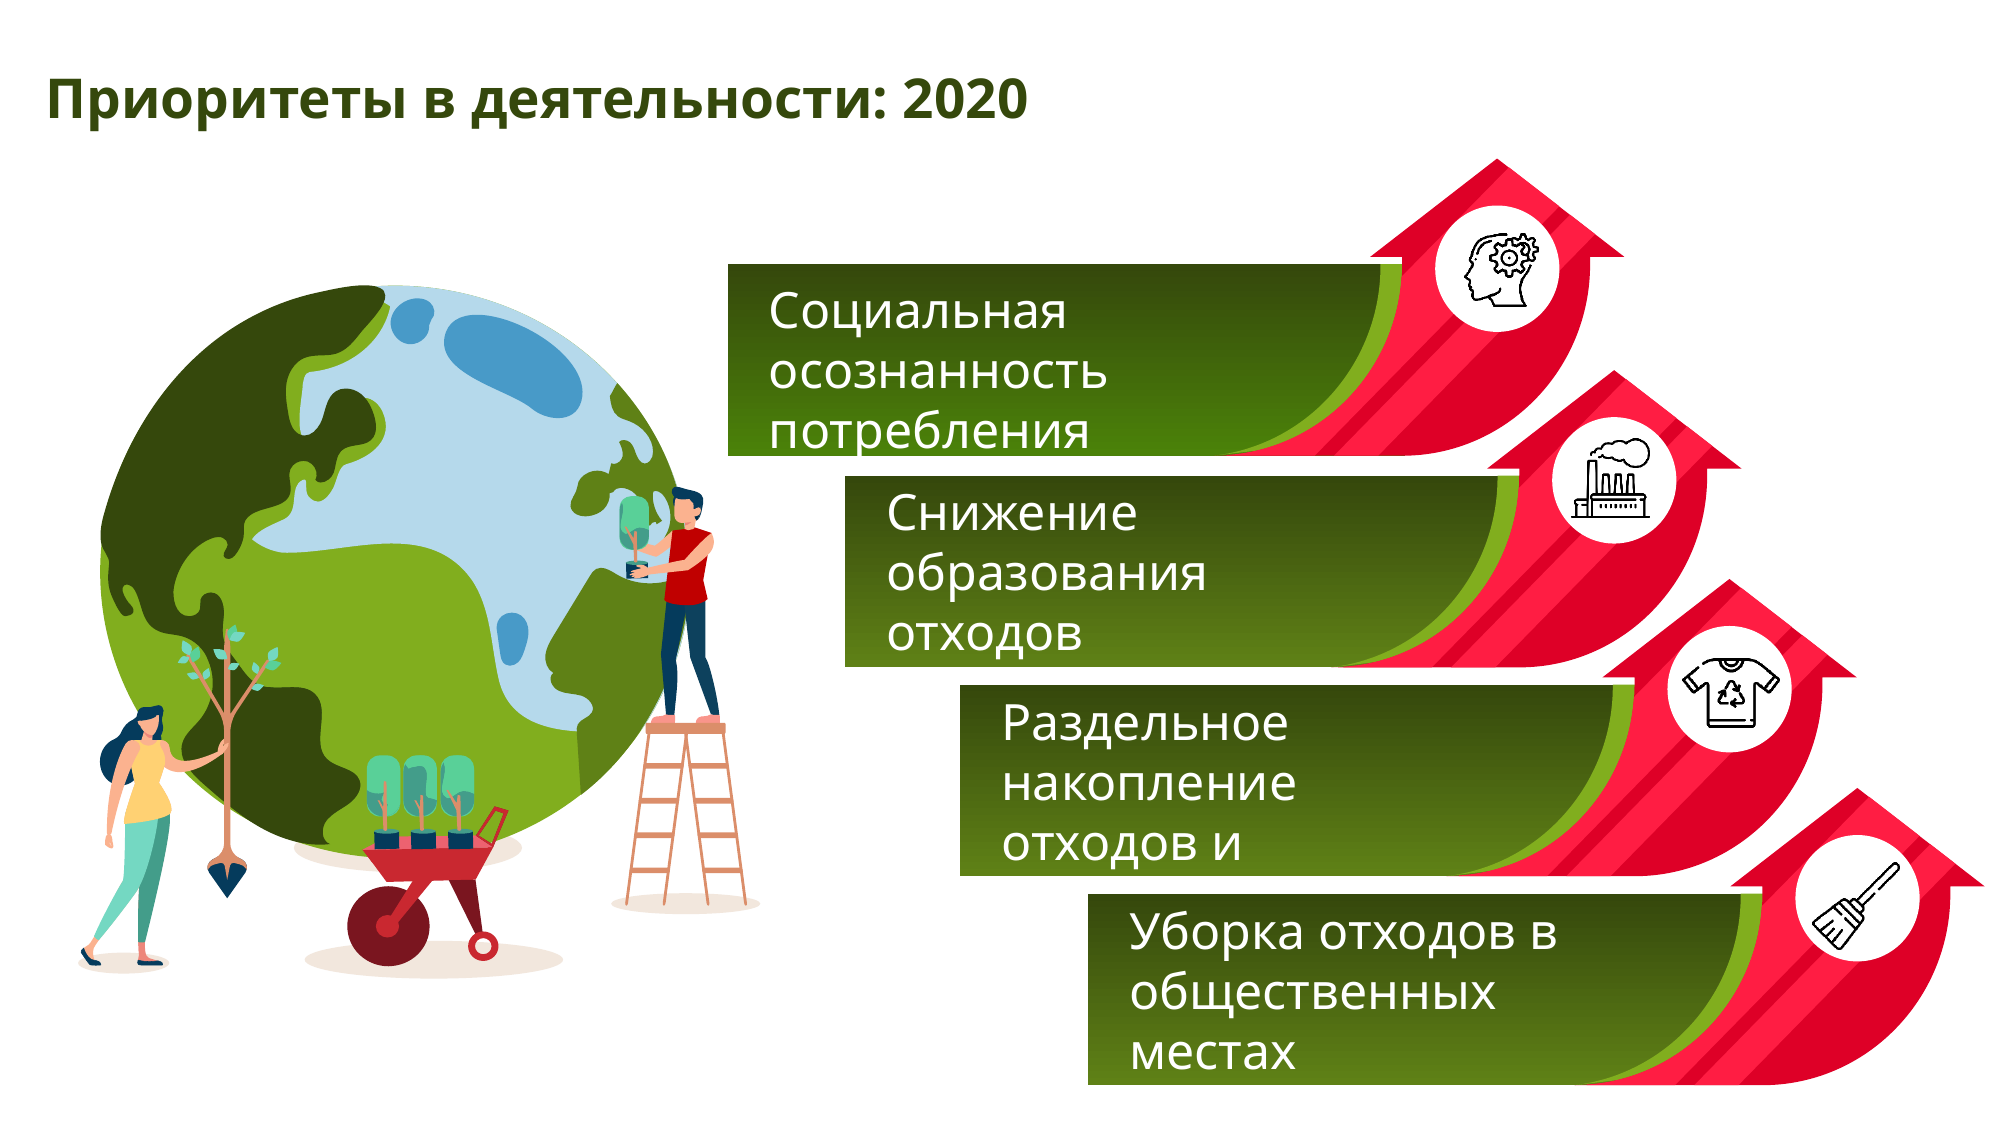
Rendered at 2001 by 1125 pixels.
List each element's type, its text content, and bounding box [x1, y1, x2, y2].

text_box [959, 578, 1857, 887]
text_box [727, 158, 1625, 476]
picture [1682, 643, 1780, 741]
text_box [844, 369, 1742, 677]
title Приоритеты в деятельности: 2020 [24, 47, 1972, 154]
picture [1811, 862, 1900, 950]
picture [1464, 233, 1539, 308]
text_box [1087, 787, 1985, 1096]
picture [1570, 438, 1650, 518]
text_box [77, 285, 761, 979]
